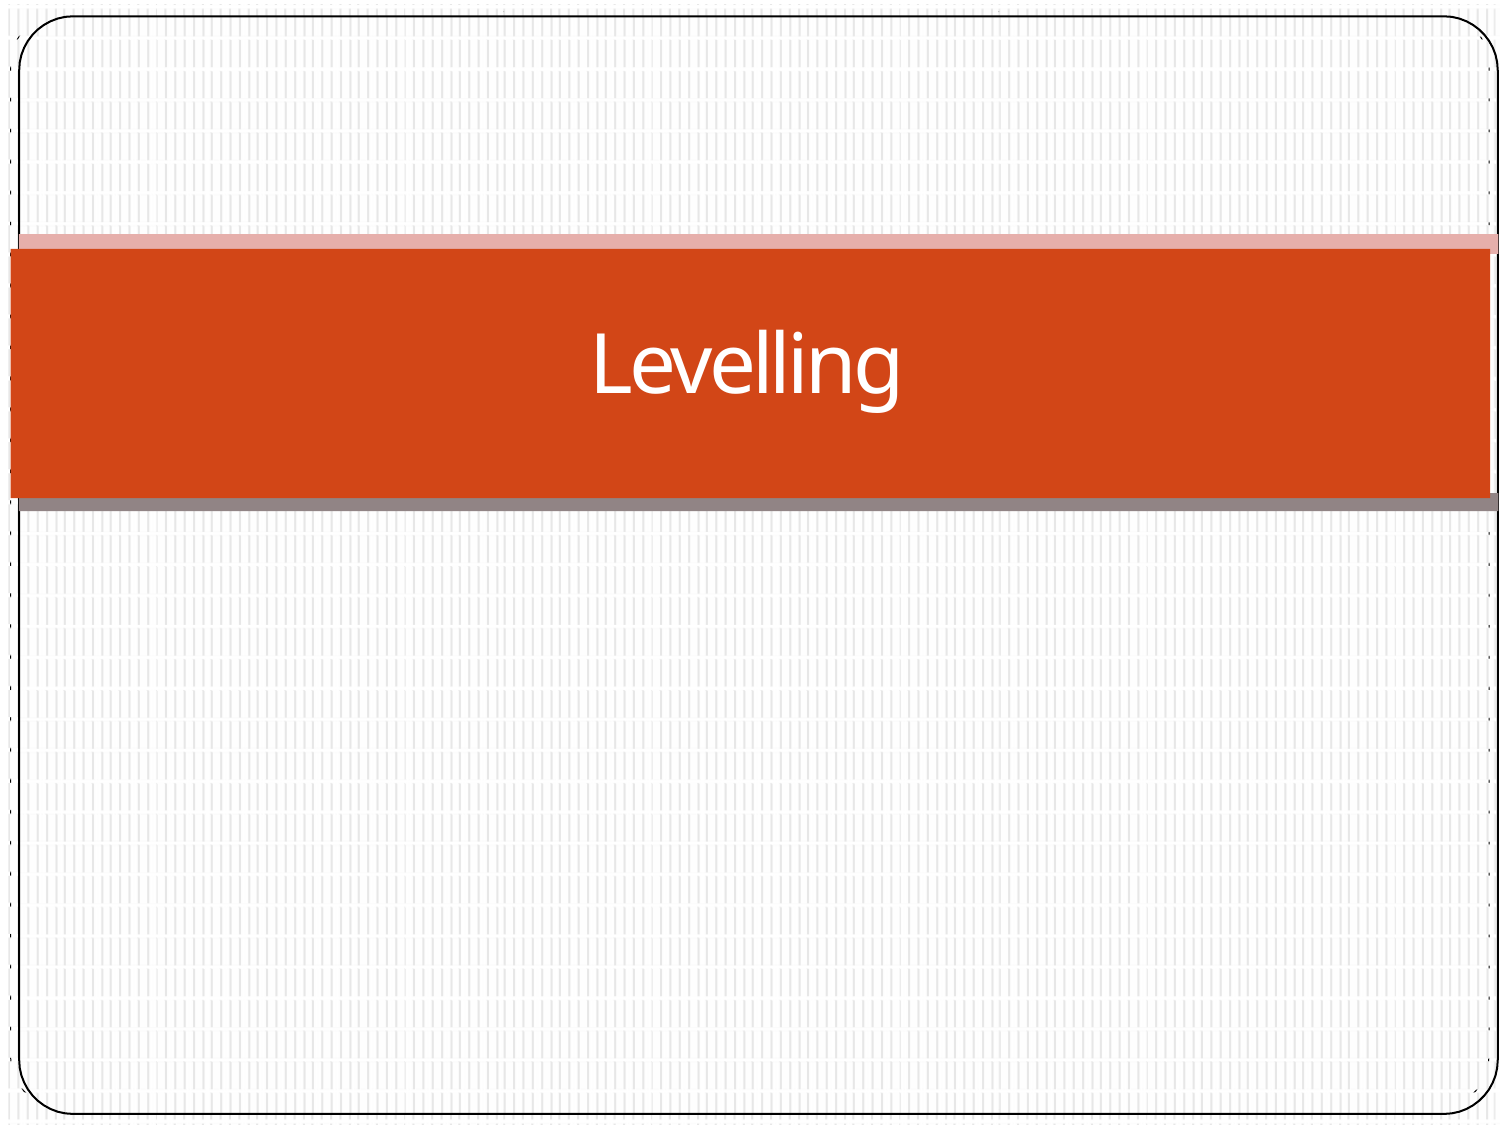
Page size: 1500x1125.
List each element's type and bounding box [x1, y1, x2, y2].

text_box [8, 4, 1500, 1125]
